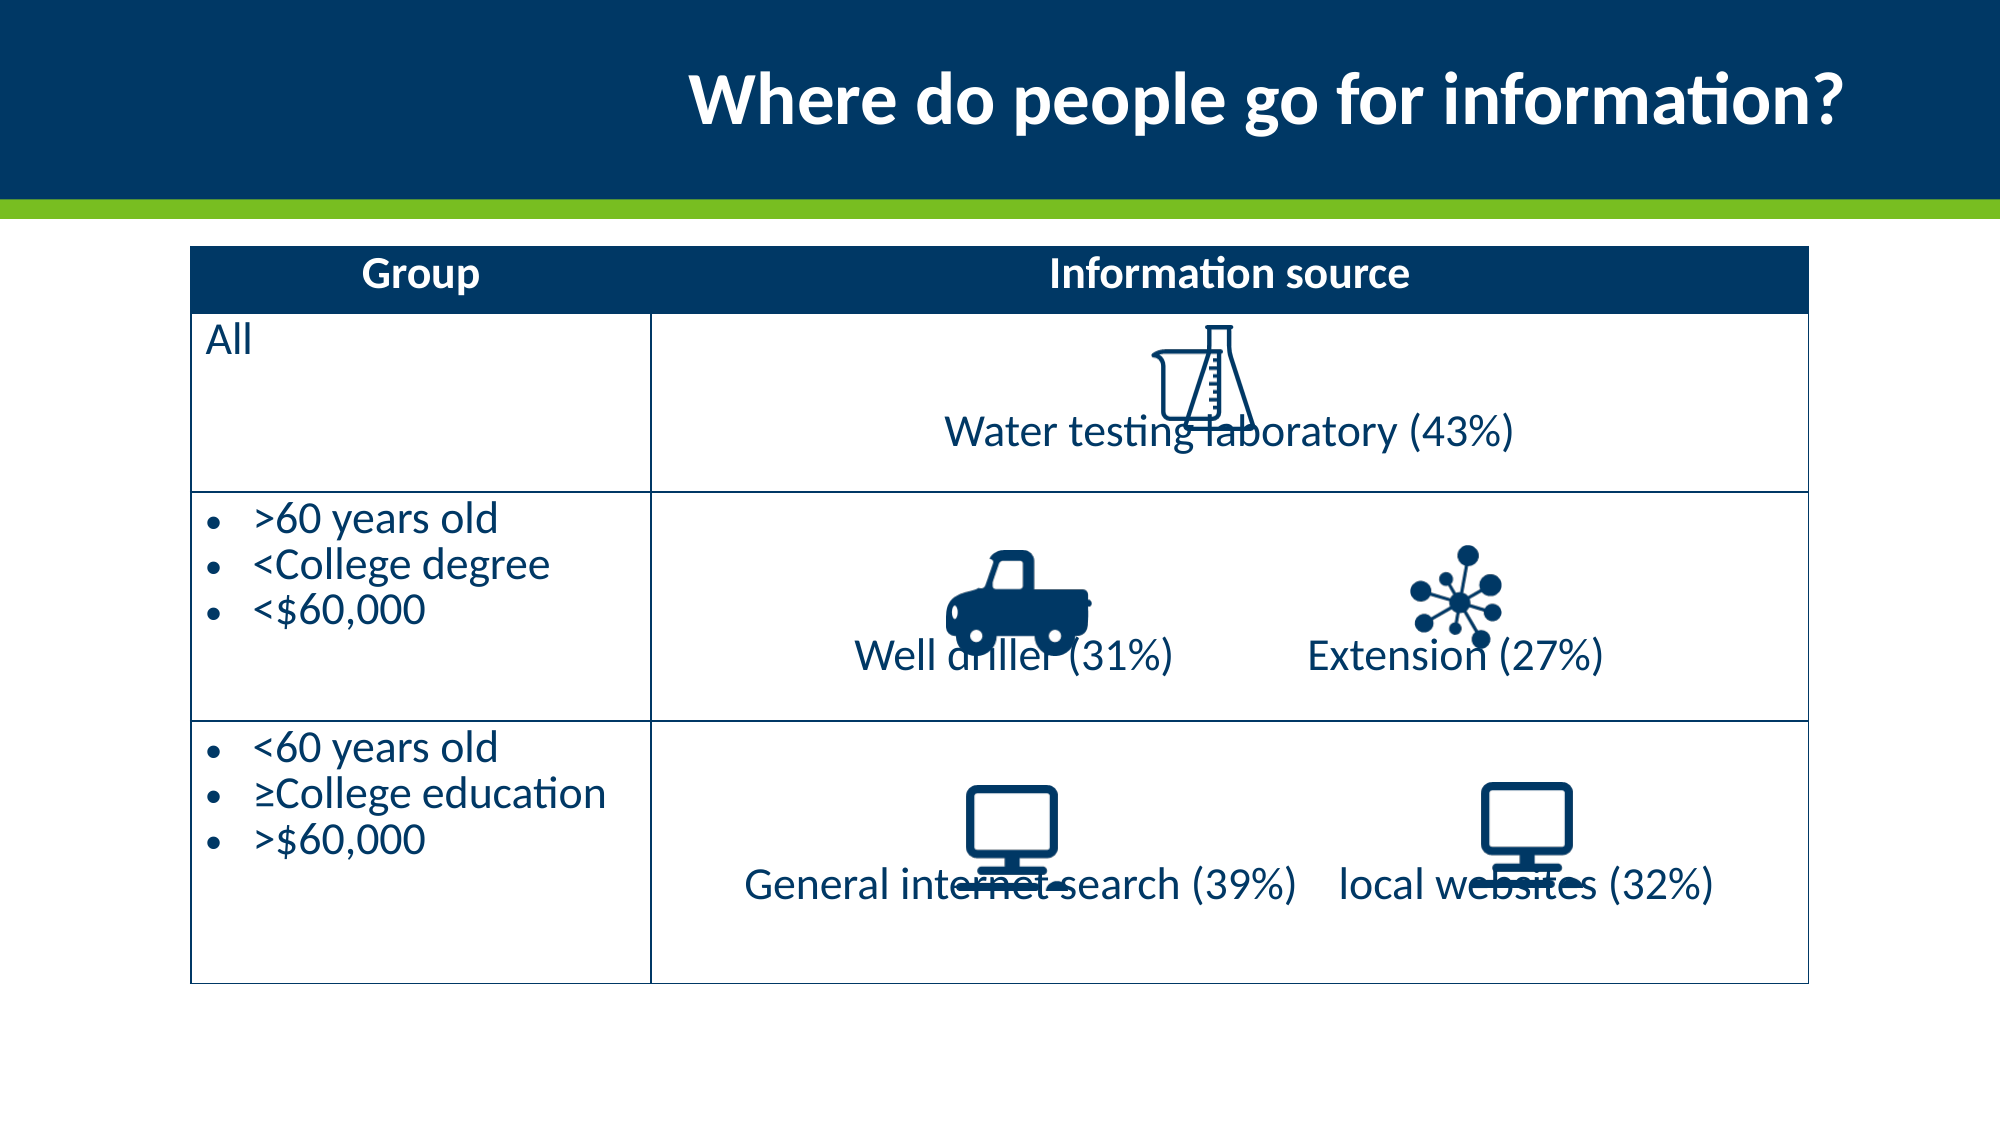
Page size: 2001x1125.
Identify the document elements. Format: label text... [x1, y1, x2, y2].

table_cell <60 years old ≥College education >$60,000 [192, 722, 650, 983]
picture [1410, 544, 1503, 649]
picture [1150, 325, 1257, 431]
table_cell Well driller (31%) Extension (27%) [652, 493, 1808, 720]
table_header Information source [651, 247, 1808, 312]
table_cell General internet search (39%) local websites (32%) [652, 722, 1808, 983]
table_header Group [191, 247, 651, 312]
picture [946, 550, 1092, 656]
picture [1471, 781, 1583, 888]
table_cell All [192, 314, 650, 491]
table_cell Water testing laboratory (43%) [652, 314, 1808, 491]
table_cell >60 years old <College degree <$60,000 [192, 493, 650, 720]
picture [956, 785, 1068, 891]
title Where do people go for information? [137, 24, 1863, 175]
